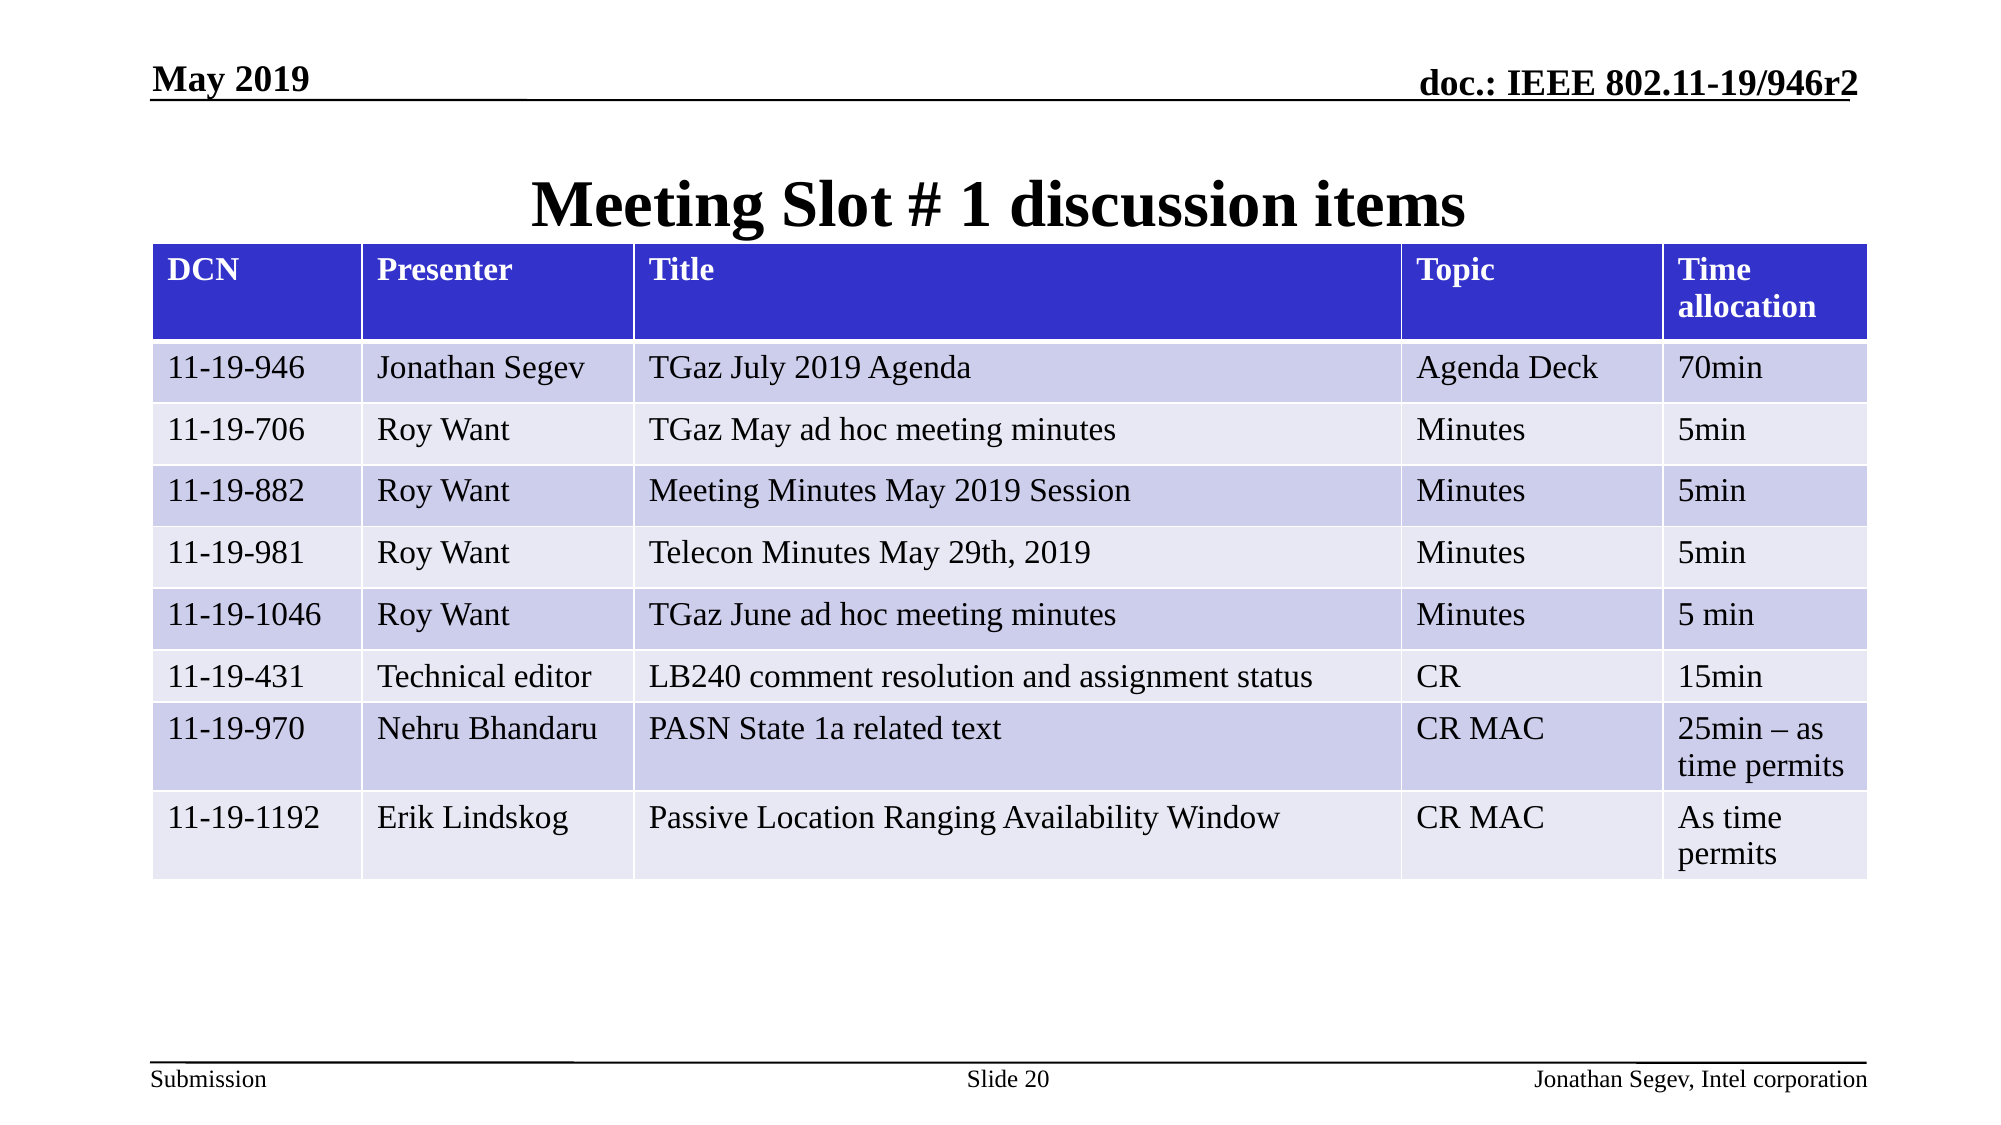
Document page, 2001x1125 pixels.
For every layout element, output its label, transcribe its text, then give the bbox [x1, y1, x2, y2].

table_cell Erik Lindskog [363, 792, 633, 879]
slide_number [152, 54, 563, 100]
table_header Title [635, 244, 1401, 339]
table_cell 70min [1664, 344, 1867, 402]
table_header Time allocation [1664, 244, 1867, 339]
table_cell 11-19-1046 [153, 589, 361, 649]
table_cell Nehru Bhandaru [363, 703, 633, 790]
slide_number Slide 20 [950, 1061, 1067, 1123]
table_cell Minutes [1402, 527, 1662, 587]
table_cell 11-19-981 [153, 527, 361, 587]
table_cell 11-19-882 [153, 466, 361, 526]
table_cell CR MAC [1402, 792, 1662, 879]
table_cell Roy Want [363, 589, 633, 649]
table_cell Roy Want [363, 527, 633, 587]
table_cell 5min [1664, 527, 1867, 587]
table_cell Agenda Deck [1402, 344, 1662, 402]
table_cell Passive Location Ranging Availability Window [635, 792, 1401, 879]
table_cell Minutes [1402, 589, 1662, 649]
table_cell Minutes [1402, 466, 1662, 526]
table_cell Roy Want [363, 404, 633, 464]
table_cell TGaz July 2019 Agenda [635, 344, 1401, 402]
table_cell As time permits [1664, 792, 1867, 879]
table_cell Technical editor [363, 651, 633, 701]
table_cell LB240 comment resolution and assignment status [635, 651, 1401, 701]
table_cell Minutes [1402, 404, 1662, 464]
table_cell CR [1402, 651, 1662, 701]
table_cell 11-19-946 [153, 344, 361, 402]
table_cell Roy Want [363, 466, 633, 526]
table_cell CR MAC [1402, 703, 1662, 790]
table_cell Meeting Minutes May 2019 Session [635, 466, 1401, 526]
table_cell 11-19-1192 [153, 792, 361, 879]
table_cell 5min [1664, 466, 1867, 526]
table_cell 11-19-431 [153, 651, 361, 701]
title Meeting Slot # 1 discussion items [149, 112, 1850, 288]
table_cell Jonathan Segev [363, 344, 633, 402]
table_cell TGaz May ad hoc meeting minutes [635, 404, 1401, 464]
footer Jonathan Segev, Intel corporation [1171, 1061, 1869, 1093]
table_header DCN [153, 244, 361, 339]
table_cell TGaz June ad hoc meeting minutes [635, 589, 1401, 649]
table_cell PASN State 1a related text [635, 703, 1401, 790]
table_cell 11-19-706 [153, 404, 361, 464]
table_cell 25min – as time permits [1664, 703, 1867, 790]
table_cell 5min [1664, 404, 1867, 464]
table_header Presenter [363, 244, 633, 339]
table_header Topic [1402, 244, 1662, 339]
table_cell Telecon Minutes May 29th, 2019 [635, 527, 1401, 587]
table_cell 5 min [1664, 589, 1867, 649]
table_cell 11-19-970 [153, 703, 361, 790]
table_cell 15min [1664, 651, 1867, 701]
